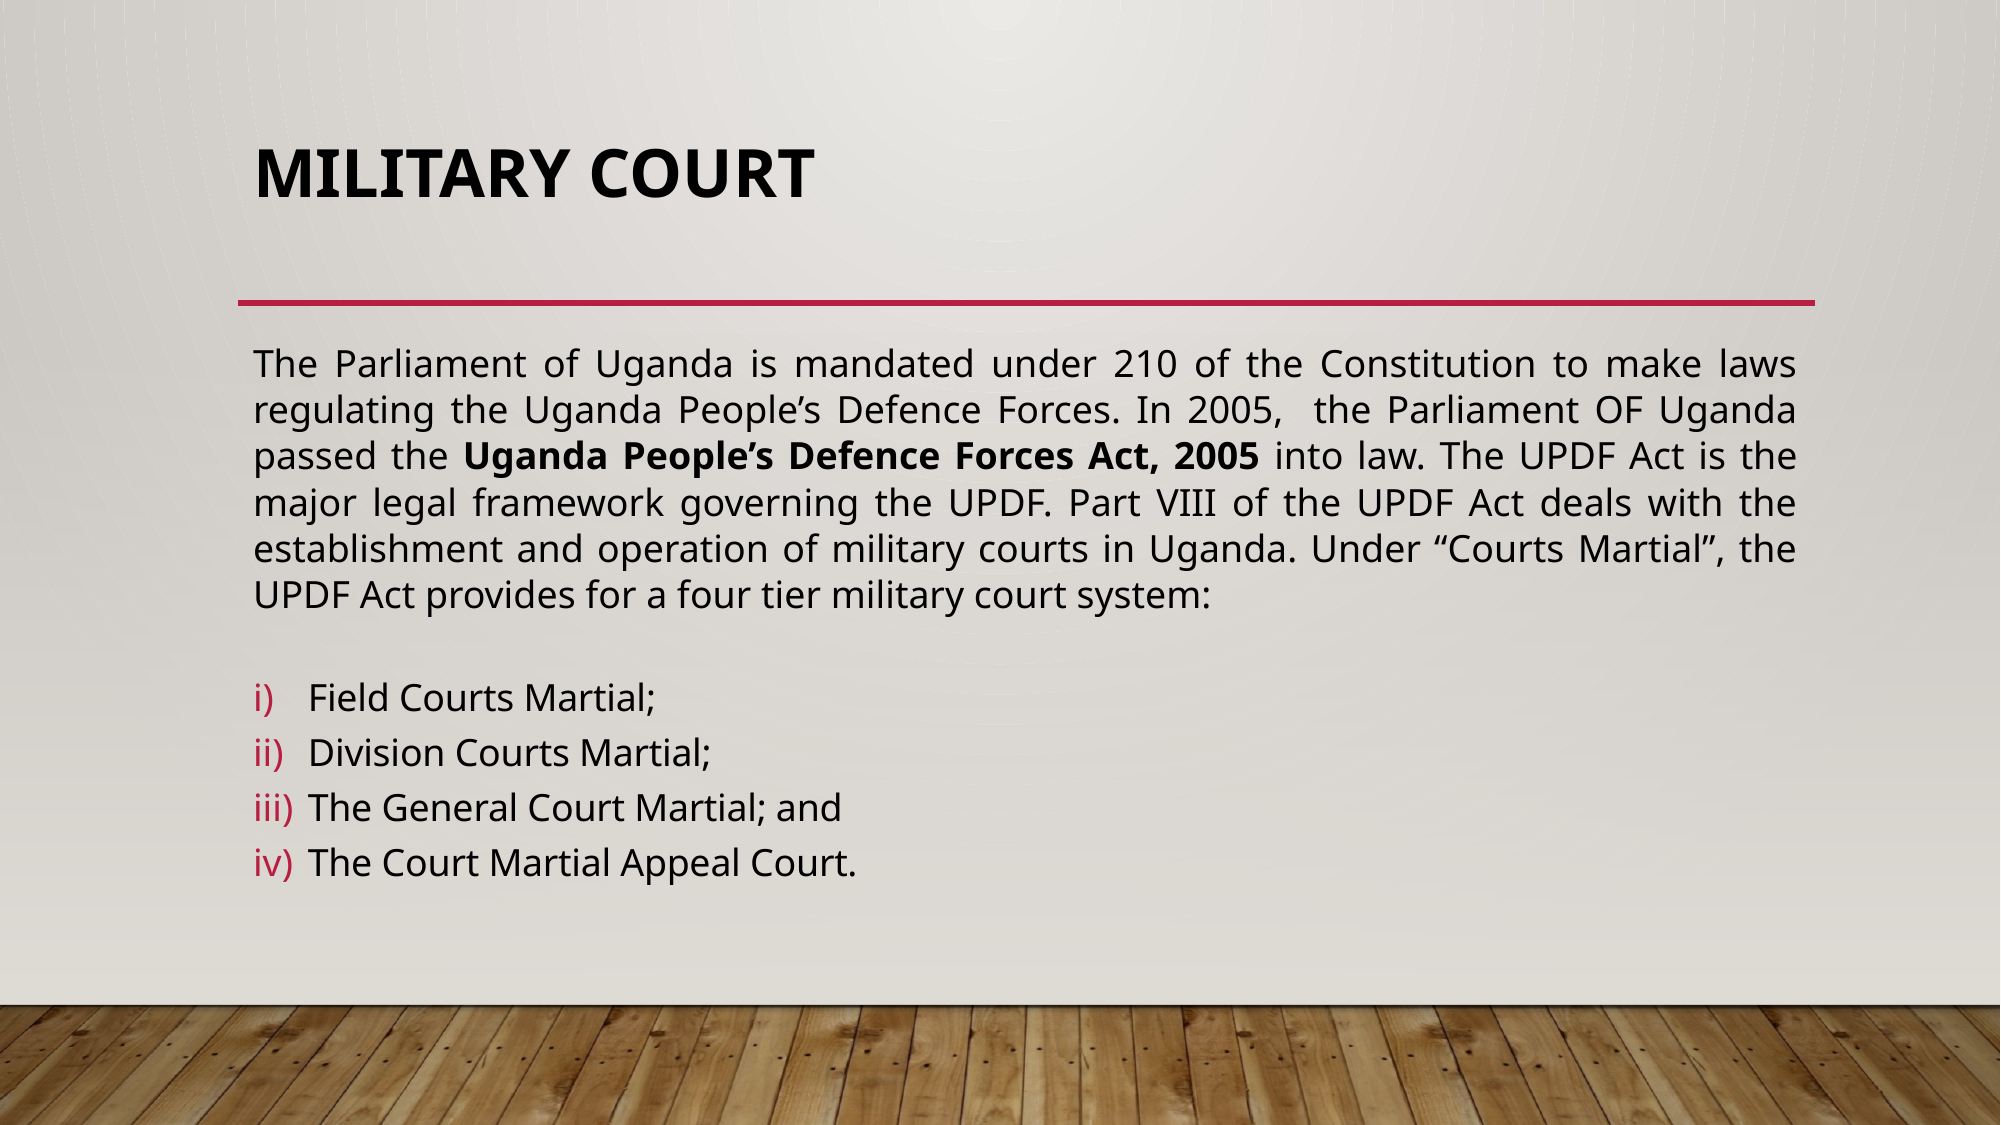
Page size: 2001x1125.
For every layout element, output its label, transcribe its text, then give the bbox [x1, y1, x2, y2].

list The Parliament of Uganda is mandated under 210 of the Constitution to make laws regulating the Uganda People’s Defence Forces. In 2005, the Parliament OF Uganda passed the Uganda People’s Defence Forces Act, 2005 into law. The UPDF Act is the major legal framework governing the UPDF. Part VIII of the UPDF Act deals with the establishment and operation of military courts in Uganda. Under “Courts Martial”, the UPDF Act provides for a four tier military court system: Field Courts Martial; Division Courts Martial; The General Court Martial; and The Court Martial Appeal Court. [238, 330, 1814, 897]
picture [0, 1005, 2000, 1125]
title MILITARY COURT [238, 131, 1814, 305]
